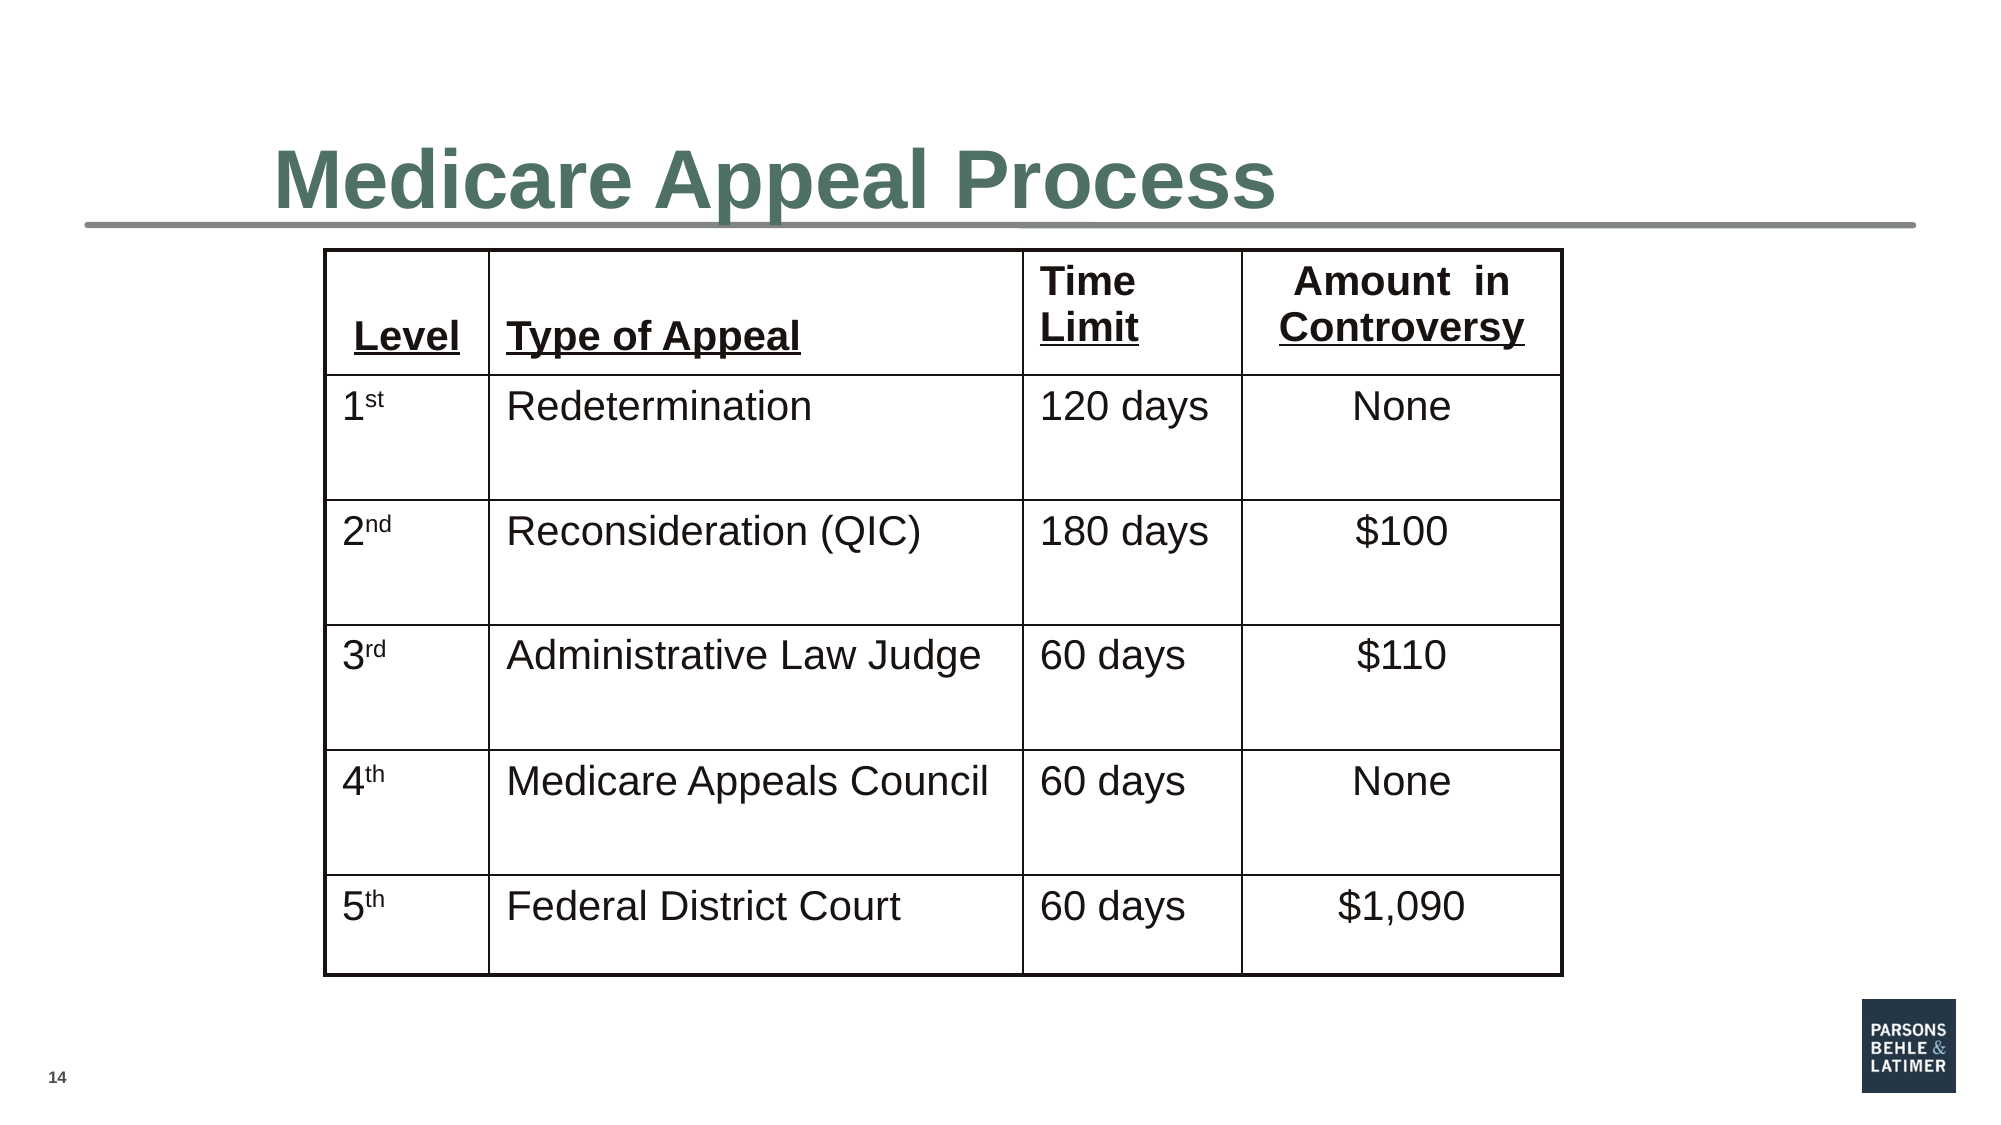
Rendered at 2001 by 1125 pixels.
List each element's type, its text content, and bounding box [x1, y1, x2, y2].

table_cell $110 [1243, 626, 1560, 749]
picture [1862, 999, 1956, 1093]
table_cell 60 days [1024, 751, 1241, 874]
table_cell 60 days [1024, 626, 1241, 749]
table_header Amount in Controversy [1243, 252, 1560, 374]
table_cell 180 days [1024, 501, 1241, 624]
table_cell None [1243, 751, 1560, 874]
table_cell 5th [327, 876, 488, 973]
table_cell $100 [1243, 501, 1560, 624]
table_cell $1,090 [1243, 876, 1560, 973]
table_cell 1st [327, 376, 488, 499]
table_cell Reconsideration (QIC) [490, 501, 1022, 624]
table_cell Administrative Law Judge [490, 626, 1022, 749]
table_cell None [1243, 376, 1560, 499]
table_cell 4th [327, 751, 488, 874]
table_cell Medicare Appeals Council [490, 751, 1022, 874]
table_cell 120 days [1024, 376, 1241, 499]
table_cell 3rd [327, 626, 488, 749]
table_header Time Limit [1024, 252, 1241, 374]
table_cell Redetermination [490, 376, 1022, 499]
table_cell 2nd [327, 501, 488, 624]
table_cell 60 days [1024, 876, 1241, 973]
table_header Type of Appeal [490, 252, 1022, 374]
table_cell Federal District Court [490, 876, 1022, 973]
title Medicare Appeal Process [249, 37, 1600, 225]
table_header Level [327, 252, 488, 374]
